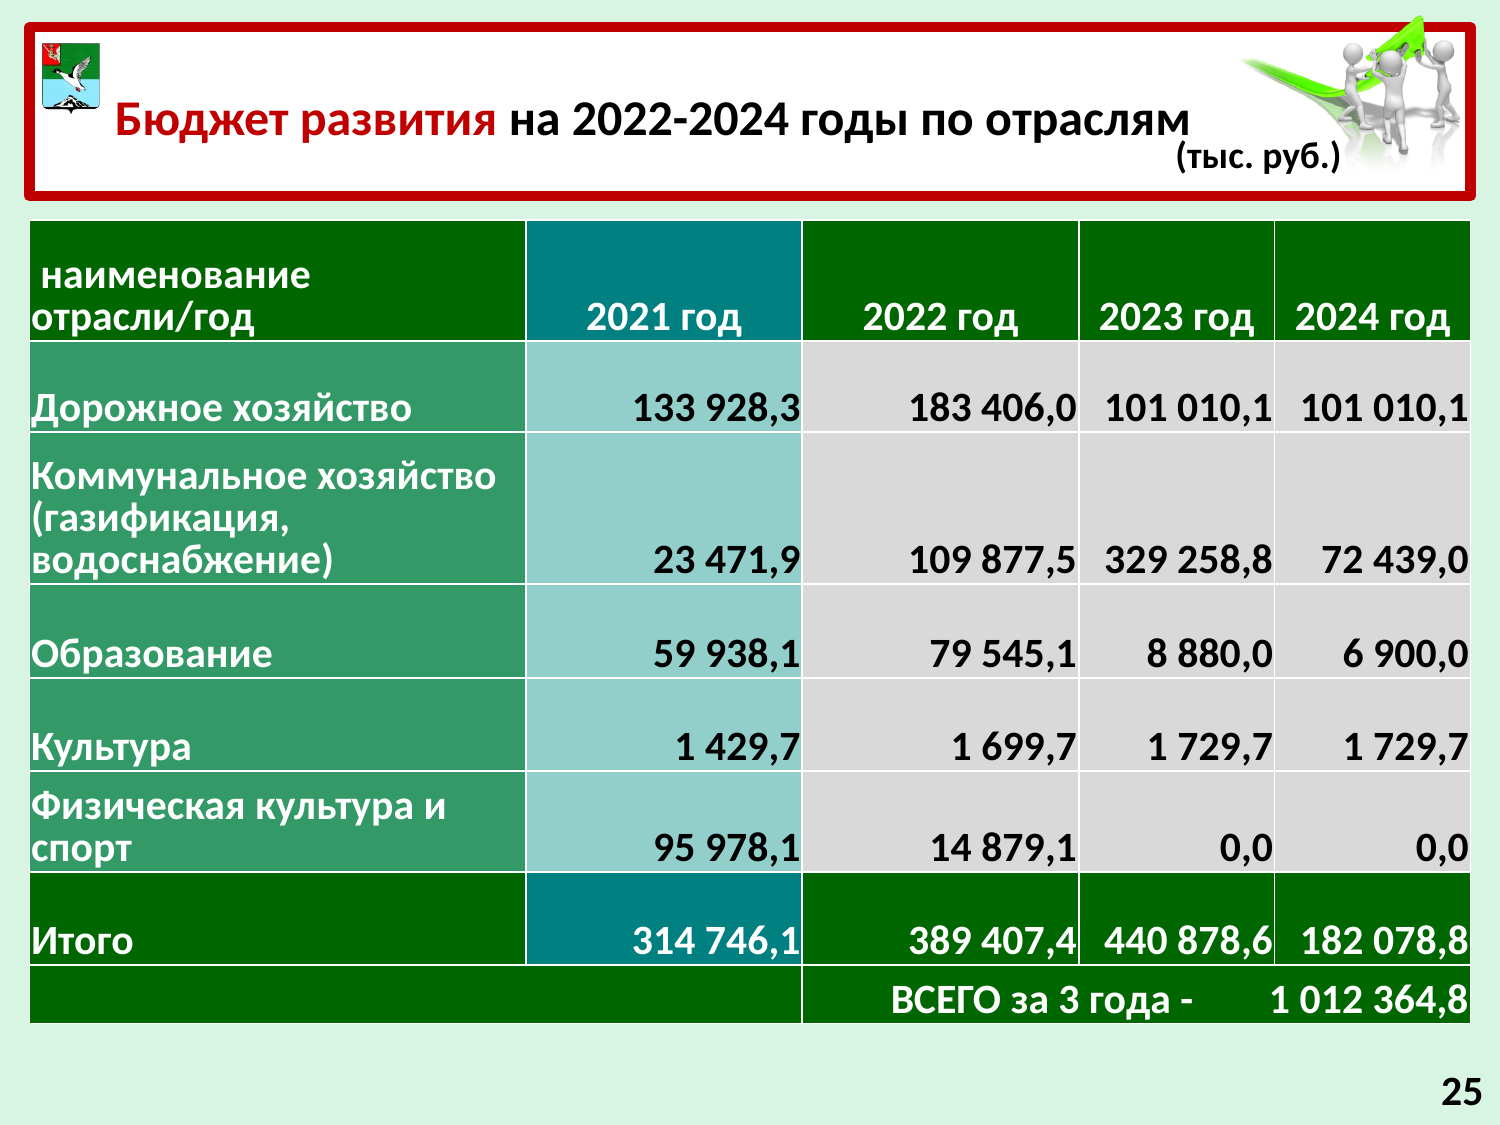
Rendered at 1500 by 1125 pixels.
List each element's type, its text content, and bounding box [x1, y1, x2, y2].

table_cell Итого [30, 873, 525, 964]
table_header наименование отрасли/год [30, 221, 525, 340]
table_cell 8 880,0 [1080, 585, 1274, 677]
table_cell 1 699,7 [803, 679, 1078, 770]
table_cell 1 729,7 [1275, 679, 1470, 770]
table_cell 133 928,3 [527, 342, 801, 431]
slide_number 25 [1148, 1058, 1499, 1119]
text_box [27, 25, 1473, 198]
table_cell 0,0 [1275, 772, 1470, 871]
table_cell 14 879,1 [803, 772, 1078, 871]
table_cell Дорожное хозяйство [30, 342, 525, 431]
table_cell 389 407,4 [803, 873, 1078, 964]
table_cell [30, 966, 801, 1023]
table_header 2023 год [1080, 221, 1274, 340]
picture [40, 42, 100, 114]
table_cell 6 900,0 [1275, 585, 1470, 677]
table_cell 109 877,5 [803, 433, 1078, 583]
text_box Бюджет развития на 2022-2024 годы по отраслям [100, 78, 1226, 153]
table_cell Коммунальное хозяйство (газификация, водоснабжение) [30, 433, 525, 583]
table_cell 314 746,1 [527, 873, 801, 964]
table_cell Физическая культура и спорт [30, 772, 525, 871]
table_cell Культура [30, 679, 525, 770]
table_header 2024 год [1275, 221, 1470, 340]
table_cell 23 471,9 [527, 433, 801, 583]
text_box (тыс. руб.) [1160, 153, 1357, 184]
table_cell 72 439,0 [1275, 433, 1470, 583]
table_cell 182 078,8 [1275, 873, 1470, 964]
table_cell ВСЕГО за 3 года - 1 012 364,8 [803, 966, 1470, 1023]
table_cell 59 938,1 [527, 585, 801, 677]
table_cell 95 978,1 [527, 772, 801, 871]
table_cell 79 545,1 [803, 585, 1078, 677]
table_cell 101 010,1 [1080, 342, 1274, 431]
picture [1231, 11, 1467, 173]
table_cell 440 878,6 [1080, 873, 1274, 964]
table_header 2021 год [527, 221, 801, 340]
table_cell 1 729,7 [1080, 679, 1274, 770]
table_cell 329 258,8 [1080, 433, 1274, 583]
table_cell 1 429,7 [527, 679, 801, 770]
table_cell Образование [30, 585, 525, 677]
table_cell 0,0 [1080, 772, 1274, 871]
table_cell 101 010,1 [1275, 342, 1470, 431]
table_header 2022 год [803, 221, 1078, 340]
table_cell 183 406,0 [803, 342, 1078, 431]
